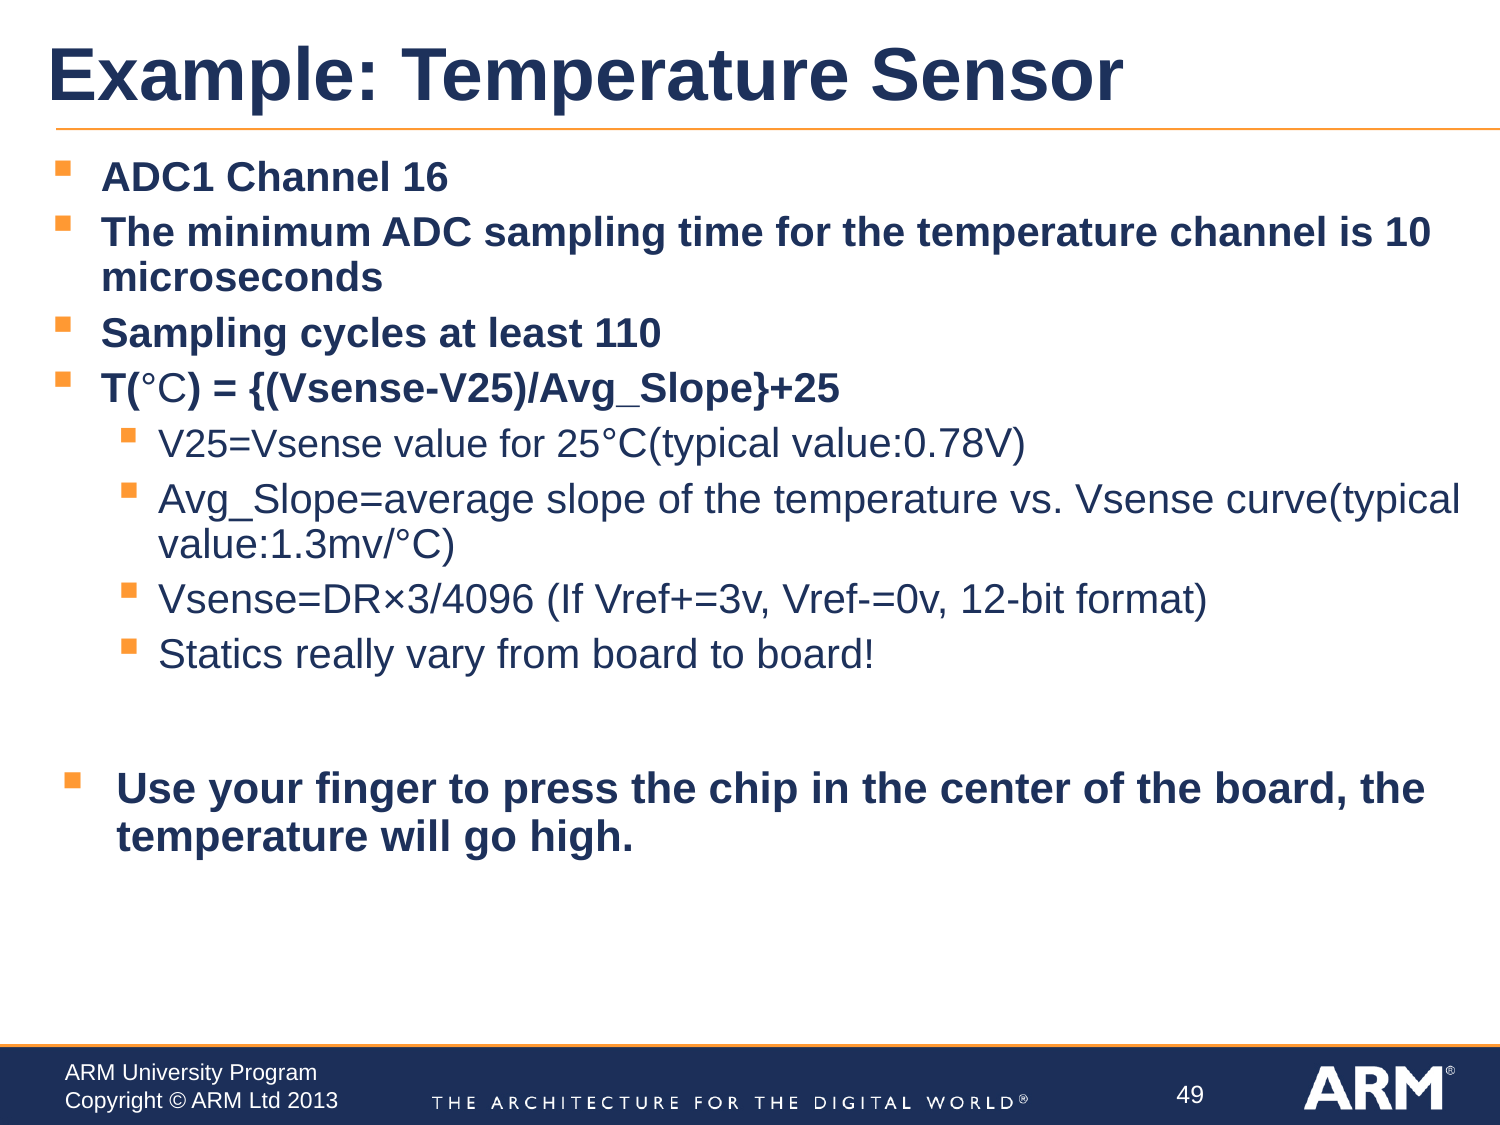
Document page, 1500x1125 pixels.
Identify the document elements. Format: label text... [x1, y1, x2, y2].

picture [0, 1048, 1500, 1125]
list ADC1 Channel 16 The minimum ADC sampling time for the temperature channel is 10 microseconds Sampling cycles at least 110 T(°C) = {(Vsense-V25)/Avg_Slope}+25 V25=Vsense value for 25°C(typical value:0.78V) Avg_Slope=average slope of the temperature vs. Vsense curve(typical value:1.3mv/°C) Vsense=DR×3/4096 (If Vref+=3v, Vref-=0v, 12-bit format) Statics really vary from board to board! Use your finger to press the chip in the center of the board, the temperature will go high. [38, 148, 1500, 1039]
title Example: Temperature Sensor [34, 1, 1500, 141]
